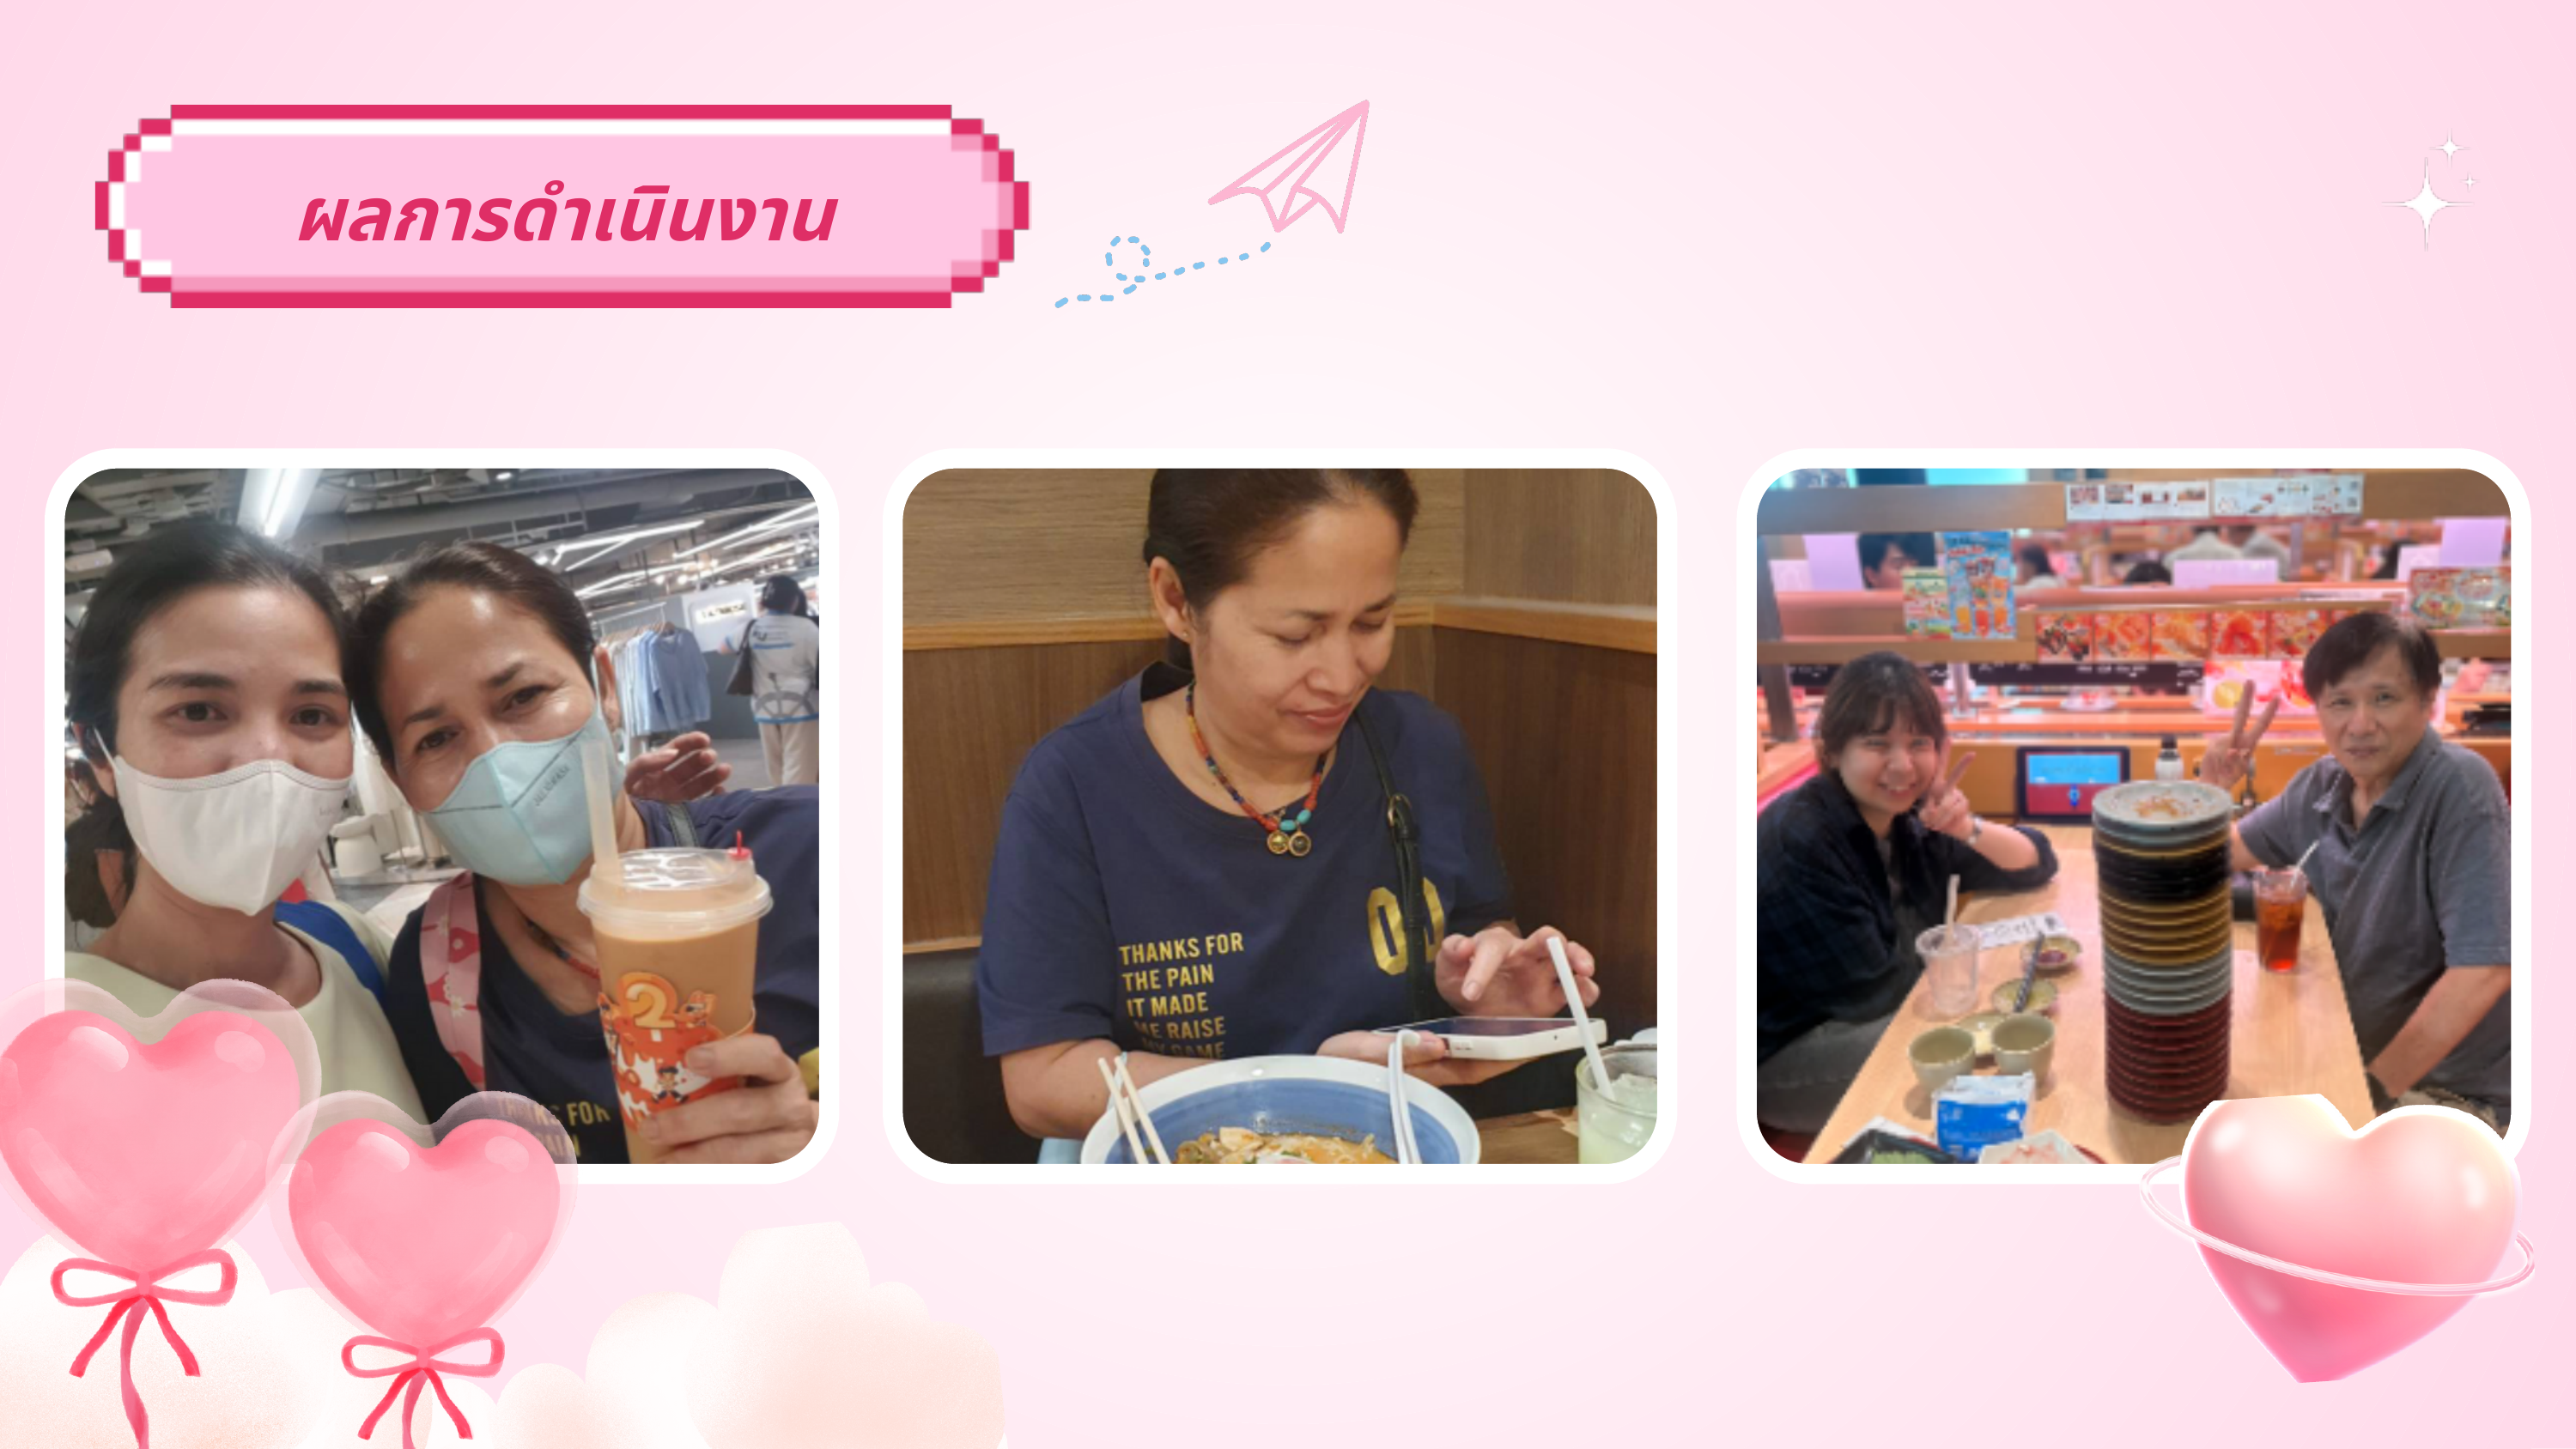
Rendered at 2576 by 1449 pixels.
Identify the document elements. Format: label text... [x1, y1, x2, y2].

text_box [1054, 100, 1370, 308]
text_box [0, 968, 1014, 1449]
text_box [892, 458, 1668, 1174]
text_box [1746, 458, 2522, 1174]
text_box [2381, 128, 2481, 252]
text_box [54, 458, 829, 967]
text_box [94, 105, 1032, 308]
text_box [2139, 1131, 2542, 1393]
text_box ผลการดำเนินงาน [235, 150, 891, 257]
